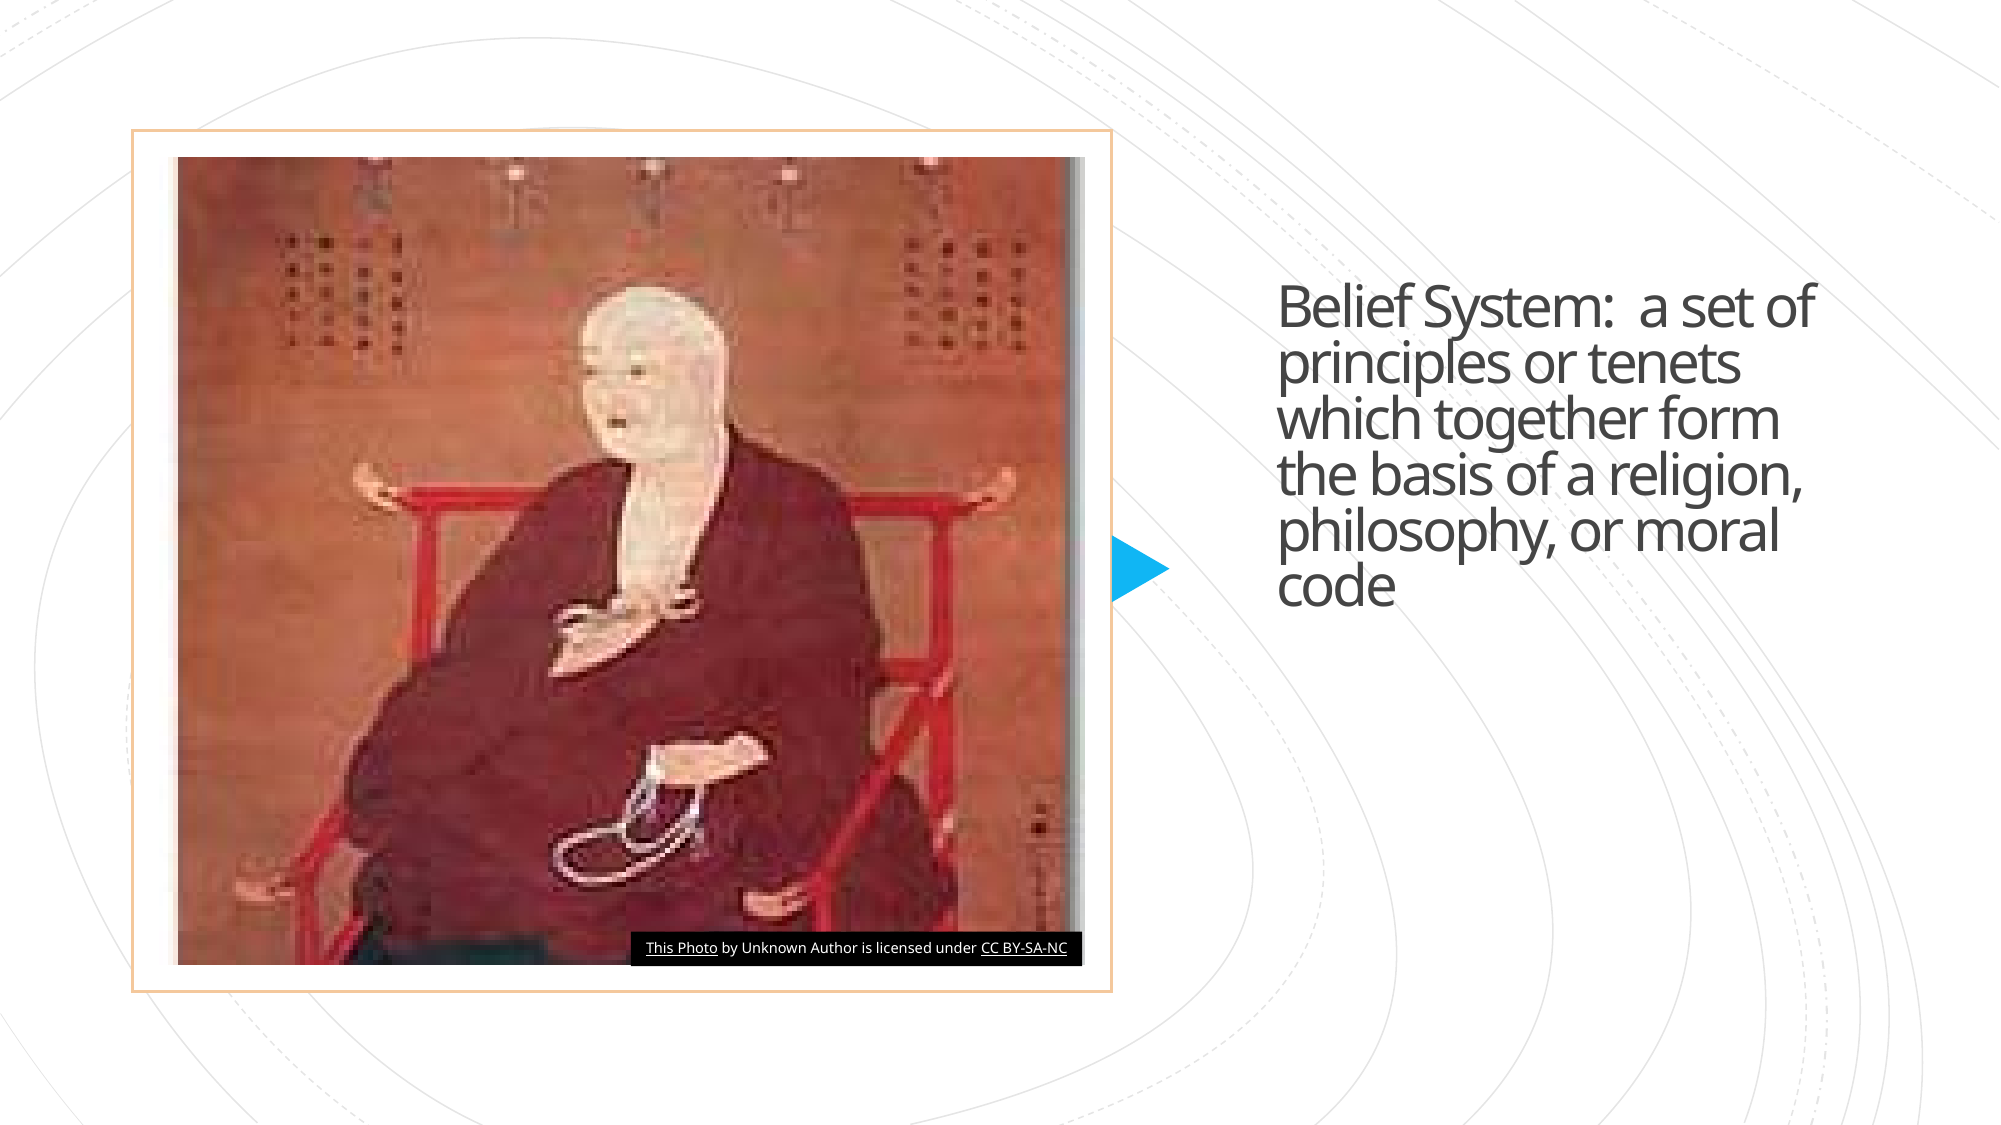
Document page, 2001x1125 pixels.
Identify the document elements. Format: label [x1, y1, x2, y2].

text_box [0, 0, 2000, 1125]
list [159, 157, 1086, 965]
